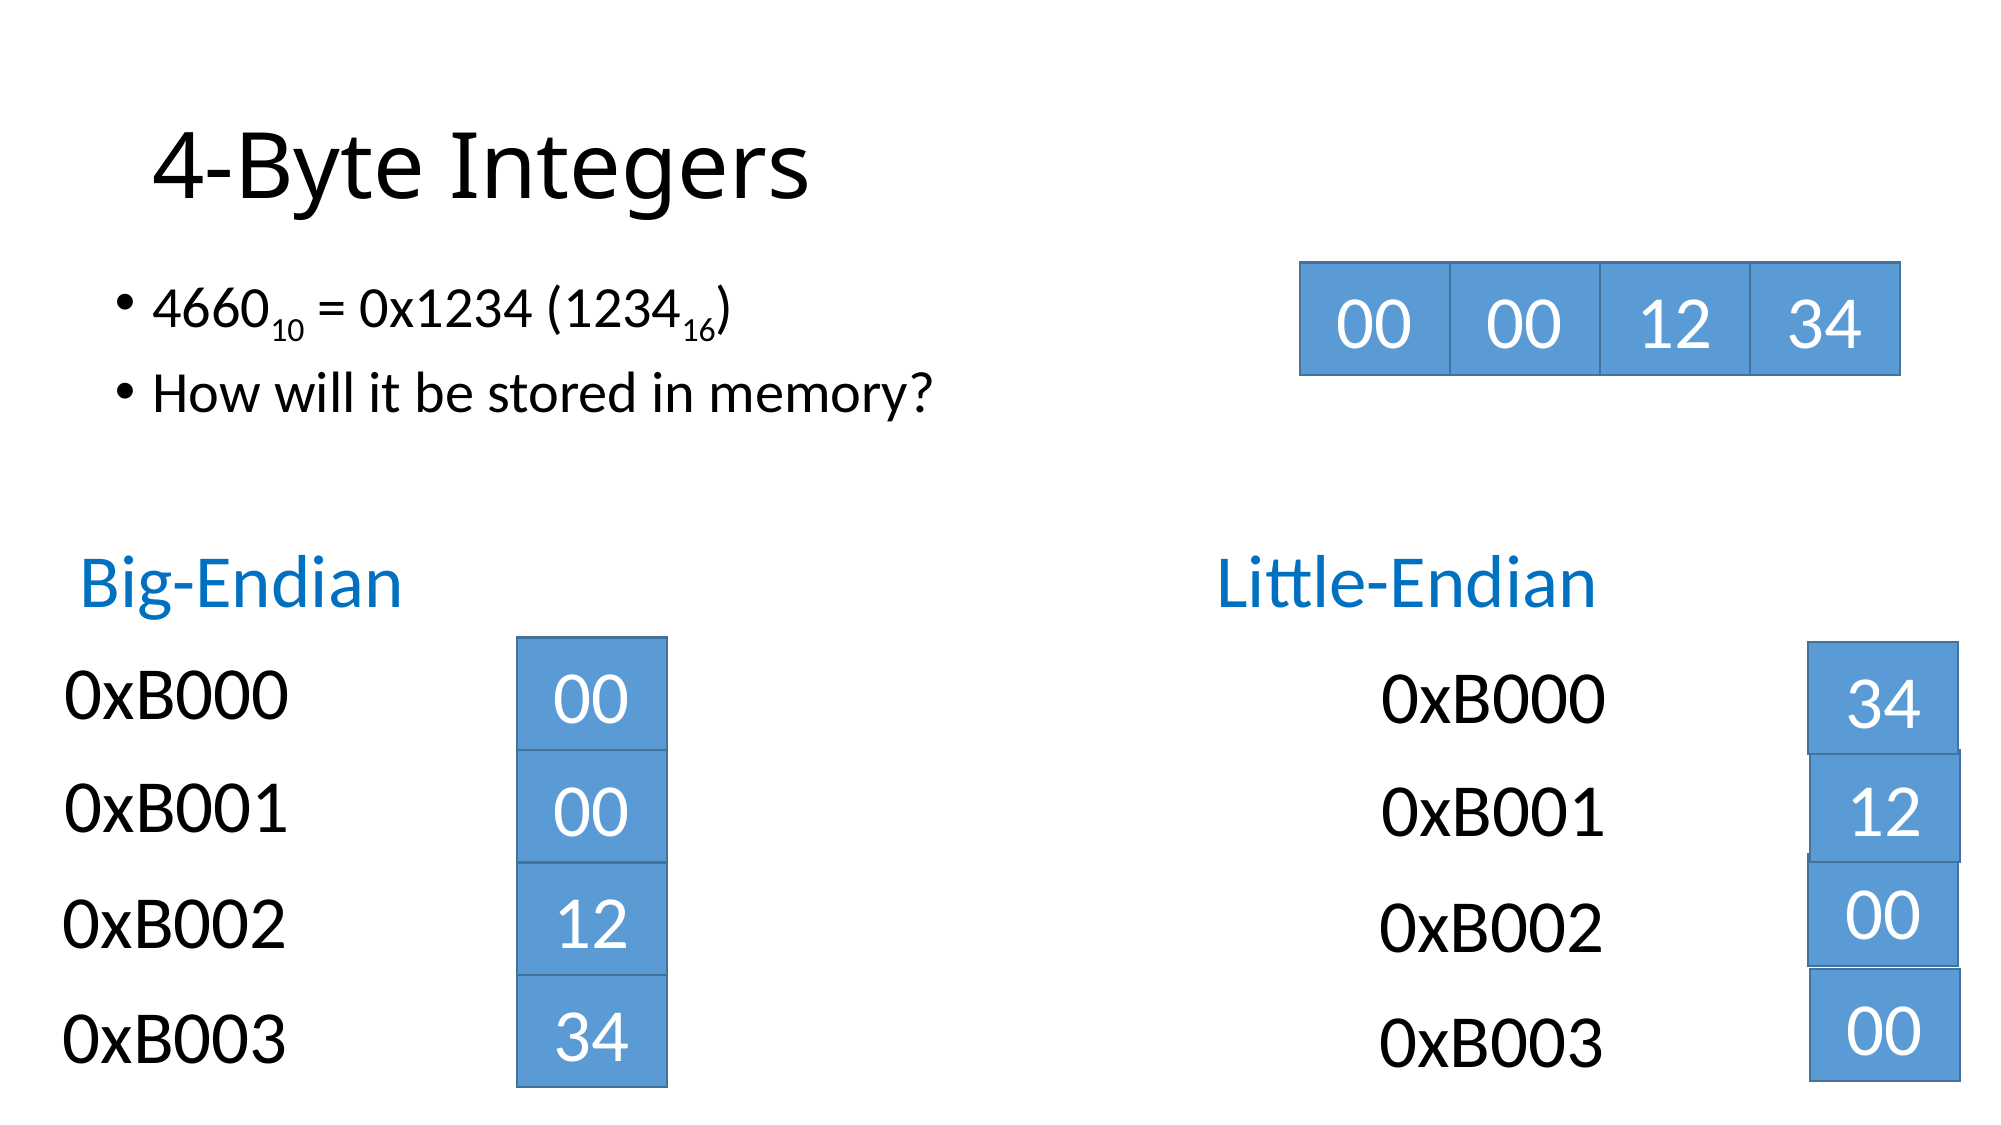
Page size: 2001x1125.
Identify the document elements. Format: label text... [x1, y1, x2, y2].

text_box 0xB003 [1364, 985, 1798, 1091]
text_box 0xB003 [47, 981, 482, 1087]
text_box 00 [516, 749, 668, 861]
text_box 00 [1449, 261, 1599, 376]
text_box 0xB000 [1366, 641, 1800, 747]
text_box 0xB002 [1364, 870, 1798, 976]
text_box 12 [1809, 749, 1961, 863]
list 466010 = 0x1234 (123416) How will it be stored in memory? [99, 262, 1184, 550]
text_box Little-Endian [1201, 524, 1954, 630]
text_box 0xB002 [47, 866, 482, 972]
text_box 34 [516, 974, 668, 1088]
text_box 34 [1807, 641, 1959, 755]
title 4-Byte Integers [137, 59, 1863, 278]
text_box 12 [516, 861, 668, 974]
text_box 12 [1599, 261, 1749, 376]
slide_number 11 [1412, 1042, 1863, 1103]
text_box 00 [516, 636, 668, 749]
text_box Big-Endian [64, 524, 817, 630]
text_box 00 [1807, 853, 1959, 967]
text_box 0xB000 [49, 637, 484, 743]
text_box 34 [1749, 261, 1901, 376]
text_box 00 [1299, 261, 1449, 376]
text_box 0xB001 [1366, 753, 1800, 859]
text_box 0xB001 [49, 749, 484, 855]
text_box 00 [1809, 968, 1961, 1082]
